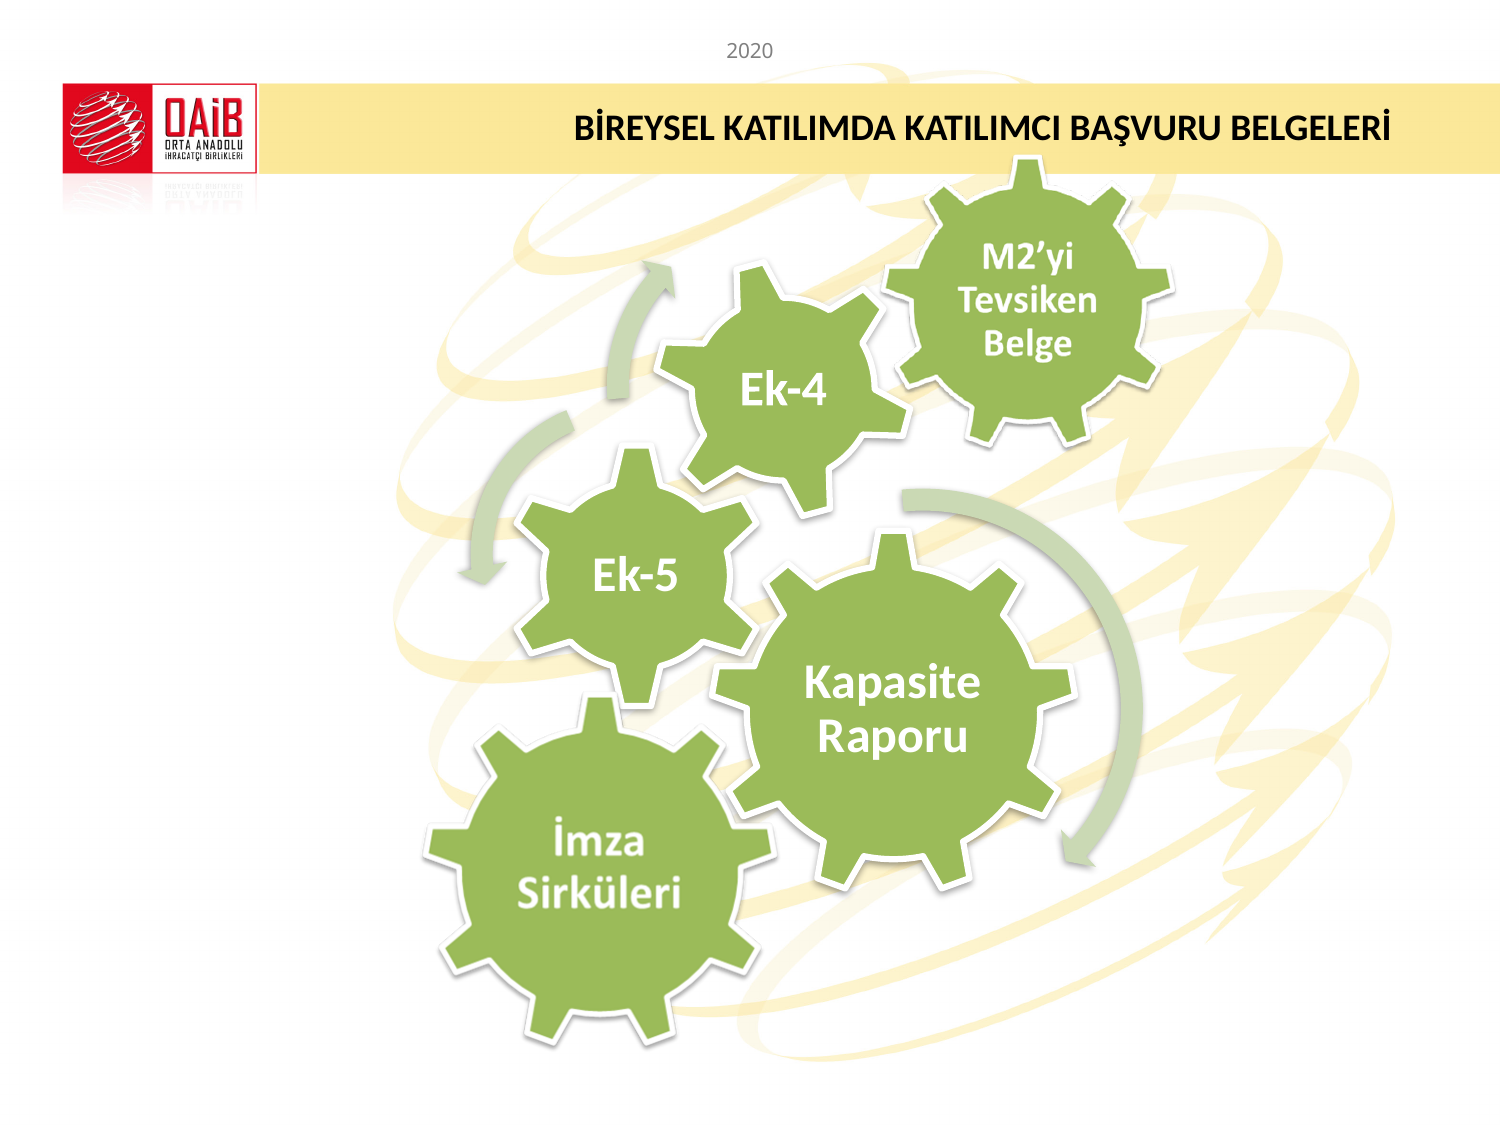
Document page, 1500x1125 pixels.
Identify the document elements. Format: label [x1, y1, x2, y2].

text_box [249, 228, 1251, 897]
picture [0, 0, 1500, 1125]
